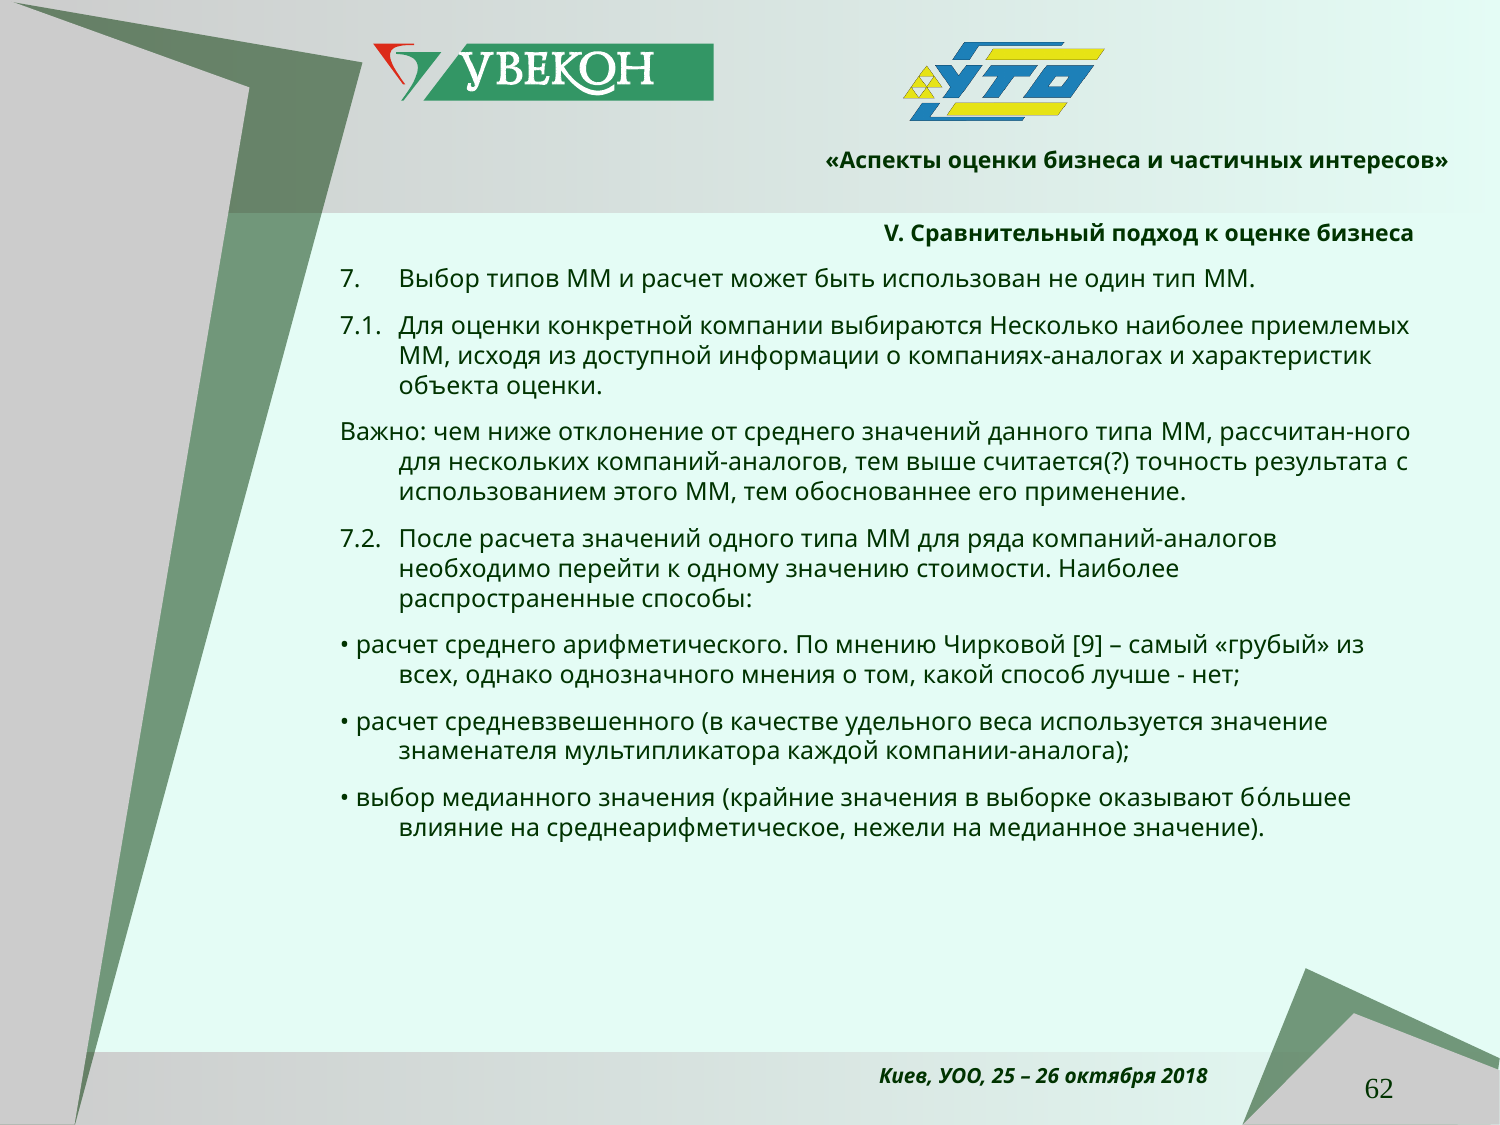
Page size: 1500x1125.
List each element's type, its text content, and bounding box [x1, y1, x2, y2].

title «Аспекты оценки бизнеса и частичных интересов» [632, 140, 1465, 181]
list V. Сравнительный подход к оценке бизнеса 7. Выбор типов MM и расчет может быть использован не один тип MM. 7.1. Для оценки конкретной компании выбираются Несколько наиболее приемлемых MM, исходя из доступной информации о компаниях-аналогах и характеристик объекта оценки. Важно: чем ниже отклонение от среднего значений данного типа MM, рассчитан-ного для нескольких компаний-аналогов, тем выше считается(?) точность результата с использованием этого MM, тем обоснованнее его применение. 7.2. После расчета значений одного типа MM для ряда компаний-аналогов необходимо перейти к одному значению стоимости. Наиболее распространенные способы: • расчет среднего арифметического. По мнению Чирковой [9] – самый «грубый» из всех, однако однозначного мнения о том, какой способ лучше - нет; • расчет средневзвешенного (в качестве удельного веса используется значение знаменателя мультипликатора каждой компании-аналога); • выбор медианного значения (крайние значения в выборке оказывают бóльшее влияние на среднеарифметическое, нежели на медианное значение). [324, 210, 1430, 1032]
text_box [371, 42, 716, 103]
slide_number 62 [1299, 1052, 1459, 1122]
picture [903, 42, 1105, 121]
text_box Киев, УОО, 25 – 26 октября 2018 [525, 1051, 1223, 1096]
